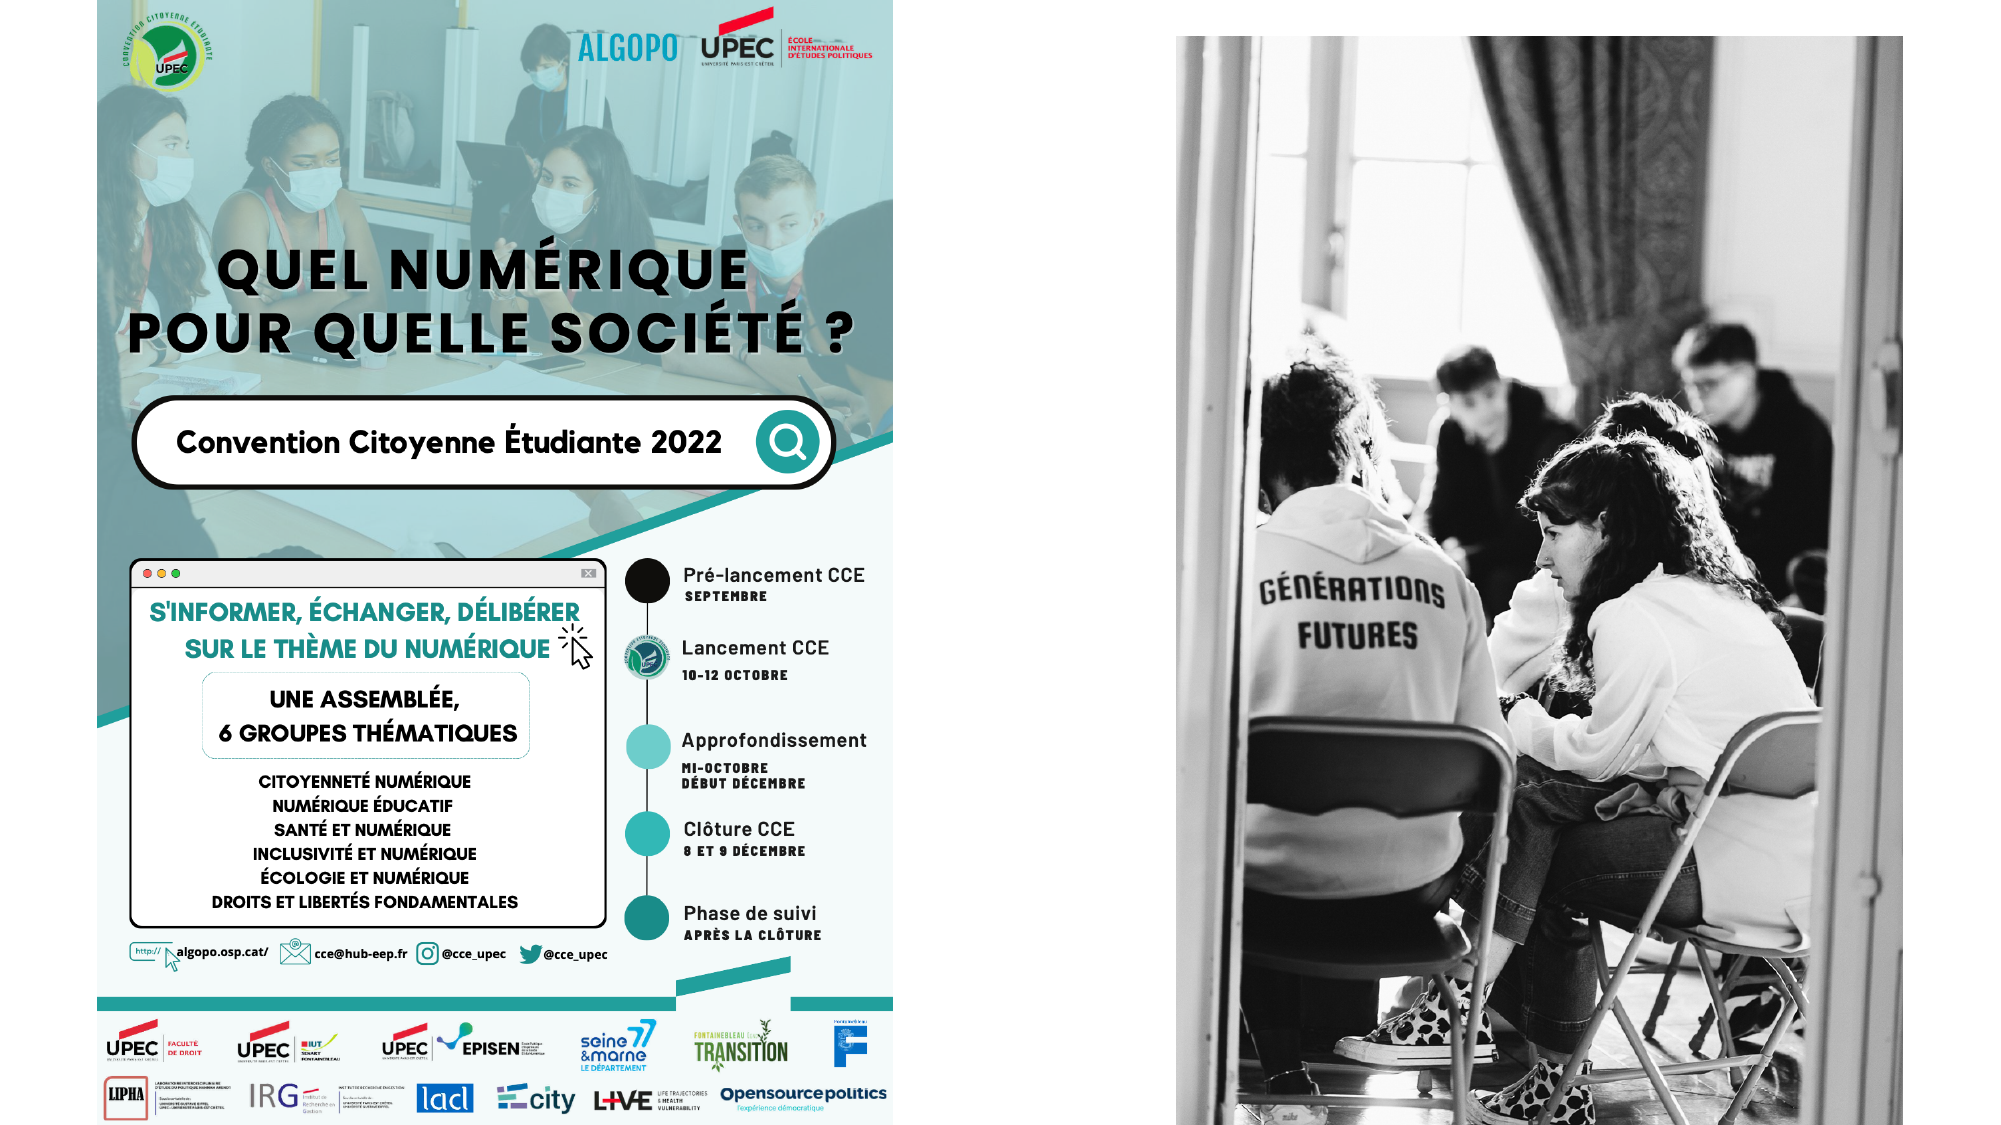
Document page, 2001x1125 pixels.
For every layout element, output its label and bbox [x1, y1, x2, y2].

picture [96, 0, 893, 1125]
picture [1176, 35, 1904, 1125]
